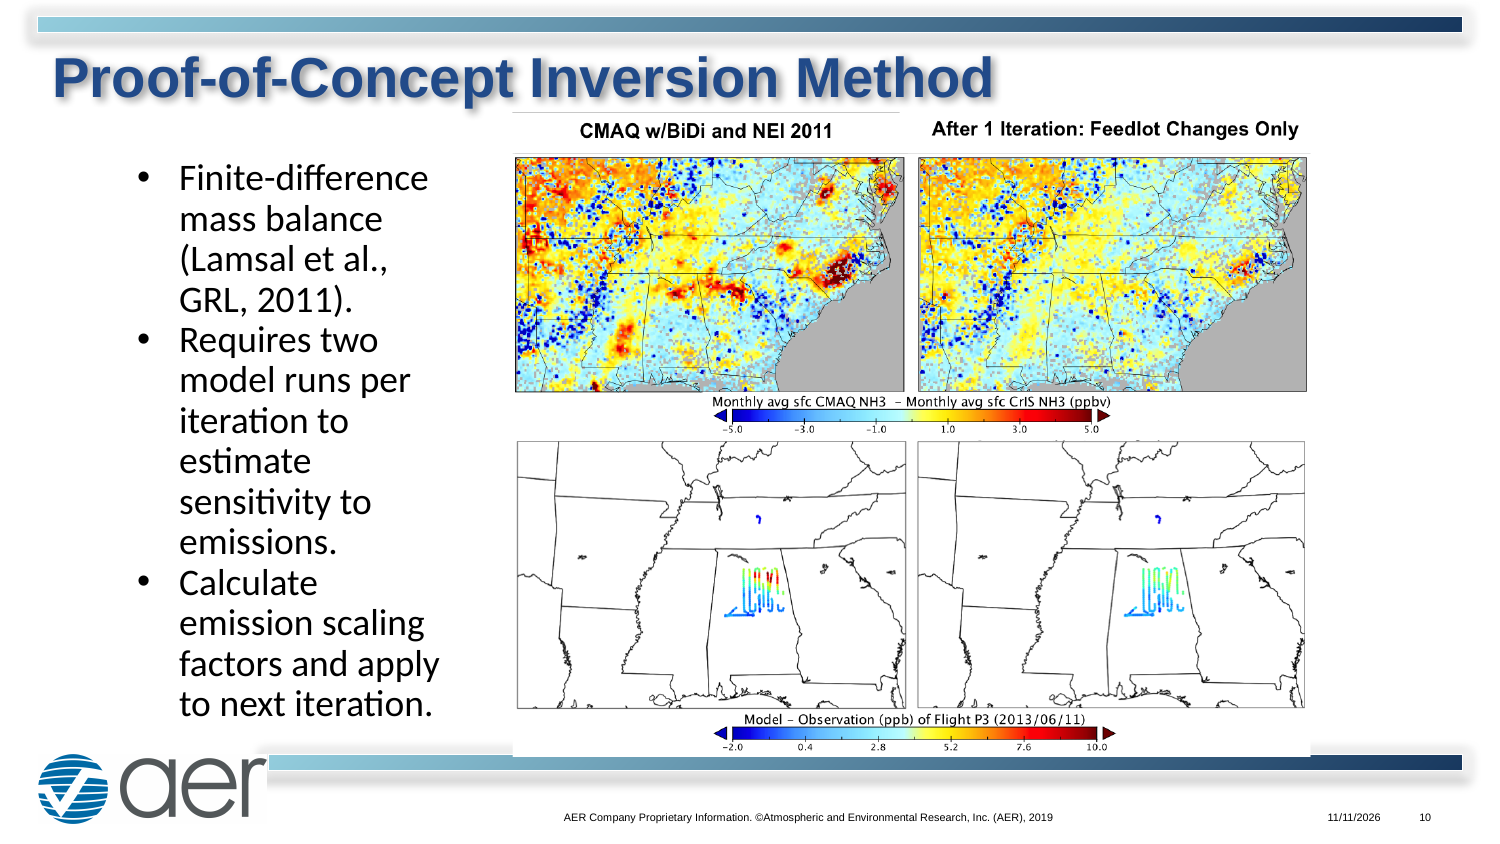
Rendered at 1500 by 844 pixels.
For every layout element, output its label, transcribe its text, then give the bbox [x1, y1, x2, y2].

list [322, 110, 1500, 757]
text_box Finite-difference mass balance (Lamsal et al., GRL, 2011). Requires two model runs per iteration to estimate sensitivity to emissions. Calculate emission scaling factors and apply to next iteration. [122, 151, 317, 733]
picture [38, 754, 267, 824]
title Proof-of-Concept Inversion Method [37, 33, 1463, 133]
